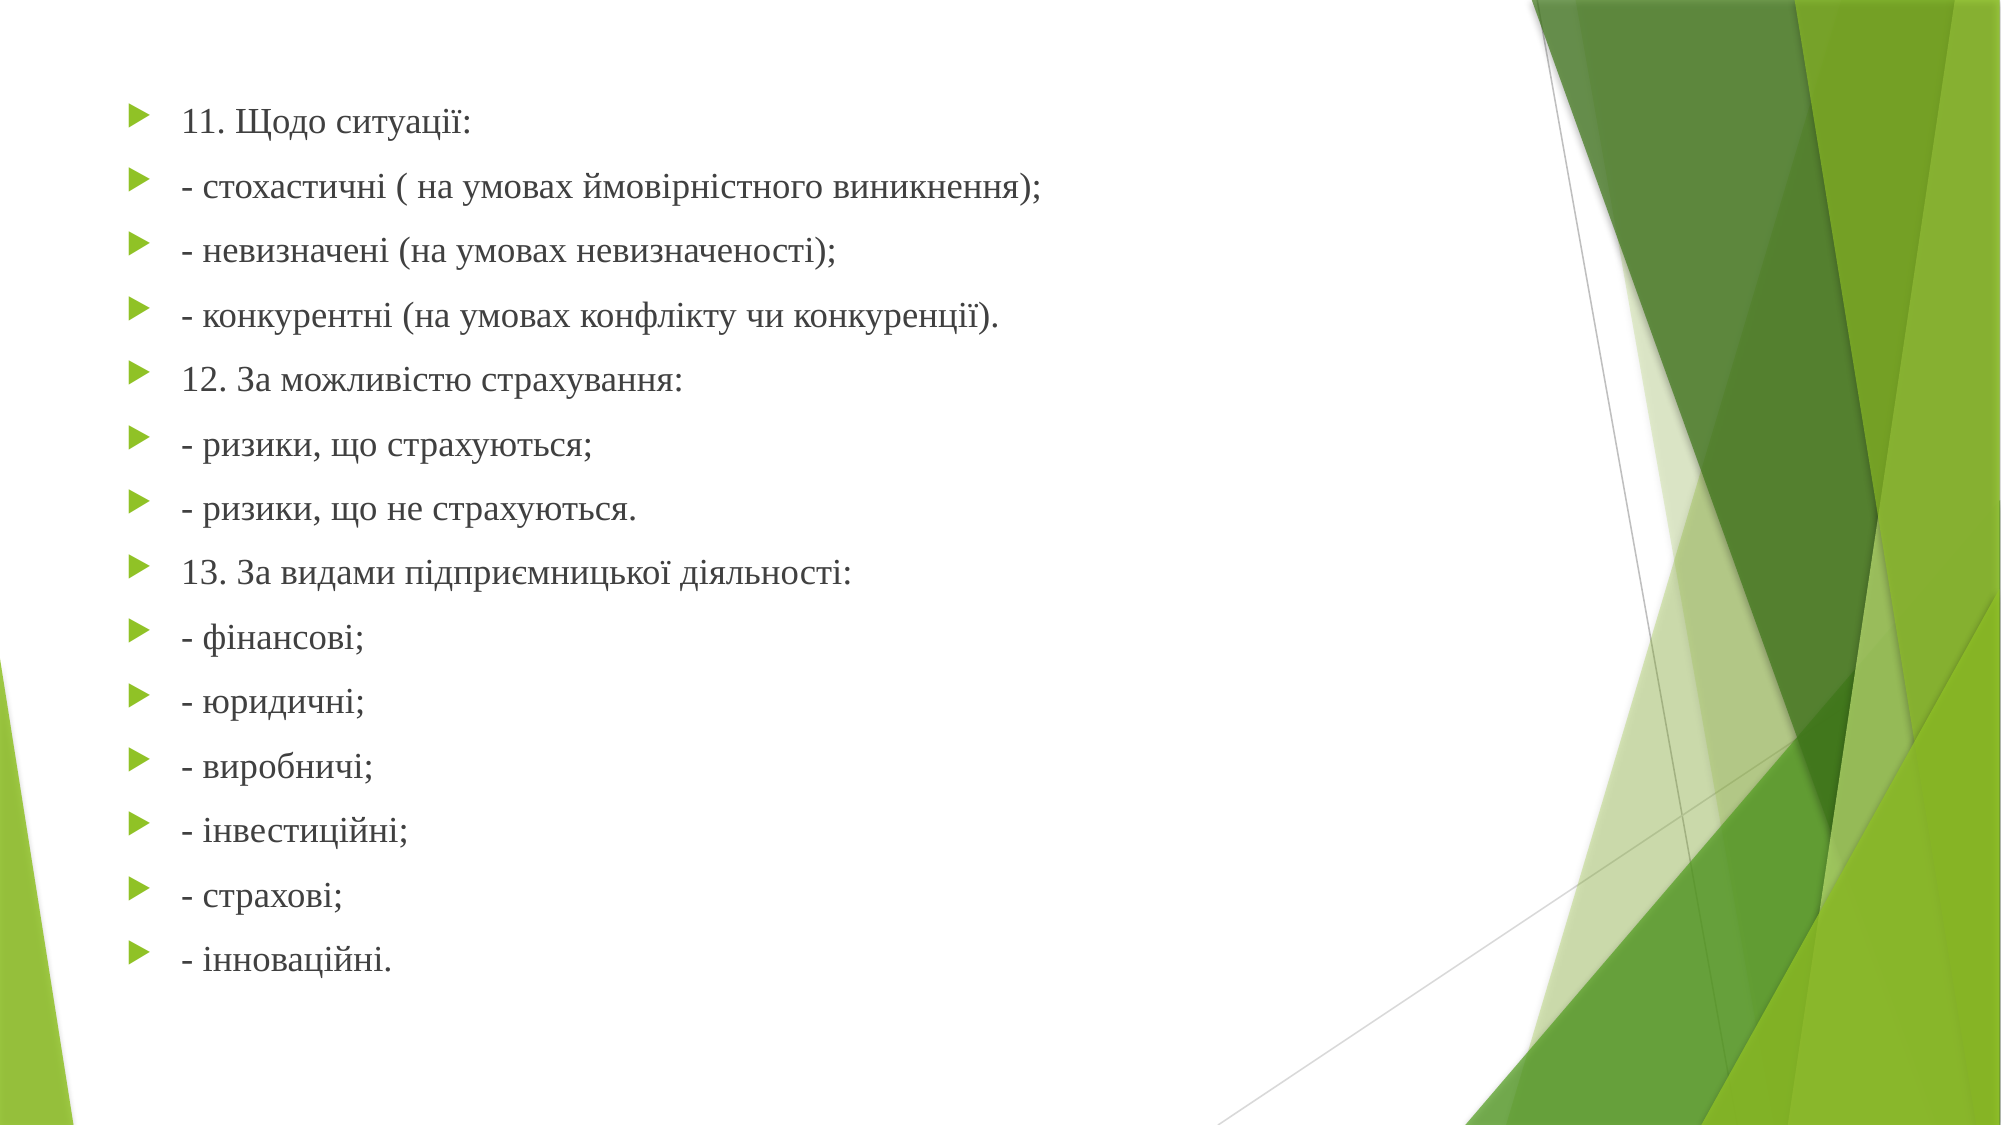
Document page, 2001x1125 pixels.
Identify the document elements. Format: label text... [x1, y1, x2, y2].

list 11. Щодо ситуації: - стохастичні ( на умовах ймовірністного виникнення); - невизначені (на умовах невизначеності); - конкурентні (на умовах конфлікту чи конкуренції). 12. За можливістю страхування: - ризики, що страхуються; - ризики, що не страхуються. 13. За видами підприємницької діяльності: - фінансові; - юридичні; - виробничі; - інвестиційні; - страхові; - інноваційні. [111, 89, 1522, 992]
